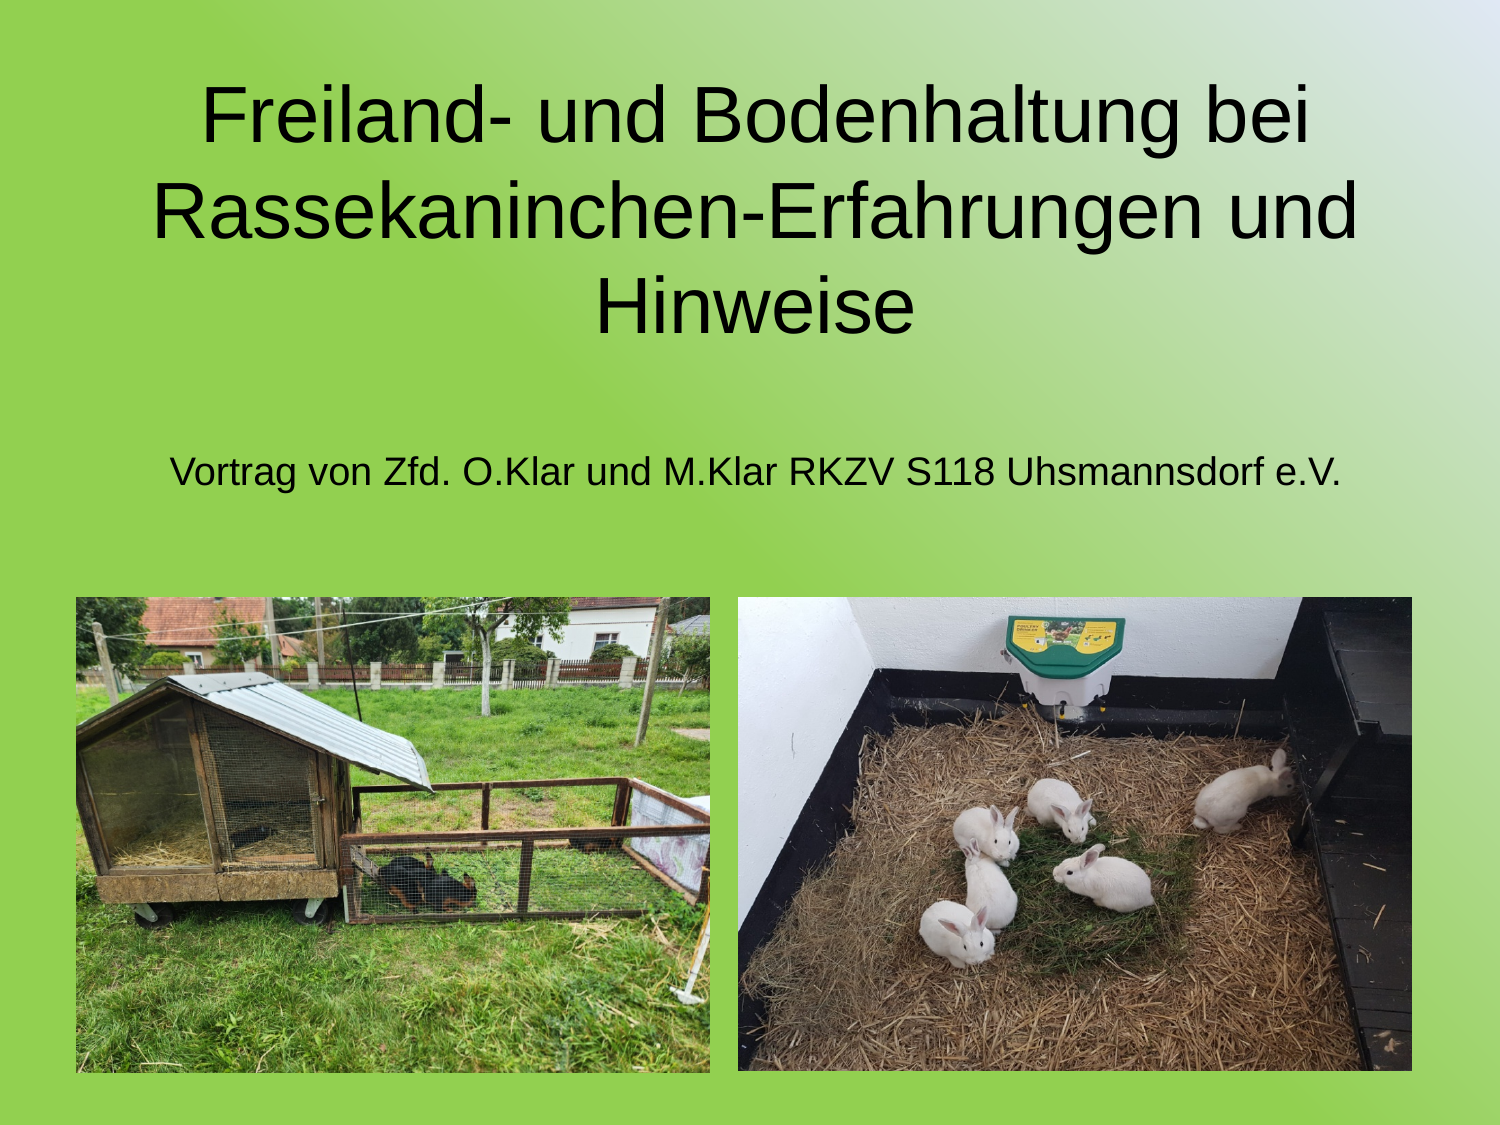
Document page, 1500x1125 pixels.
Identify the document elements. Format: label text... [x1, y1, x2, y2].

title Freiland- und Bodenhaltung bei Rassekaninchen-Erfahrungen und Hinweise Vortrag von Zfd. O.Klar und M.Klar RKZV S118 Uhsmannsdorf e.V. [100, 54, 1412, 693]
picture [737, 597, 1412, 1071]
picture [76, 597, 711, 1074]
